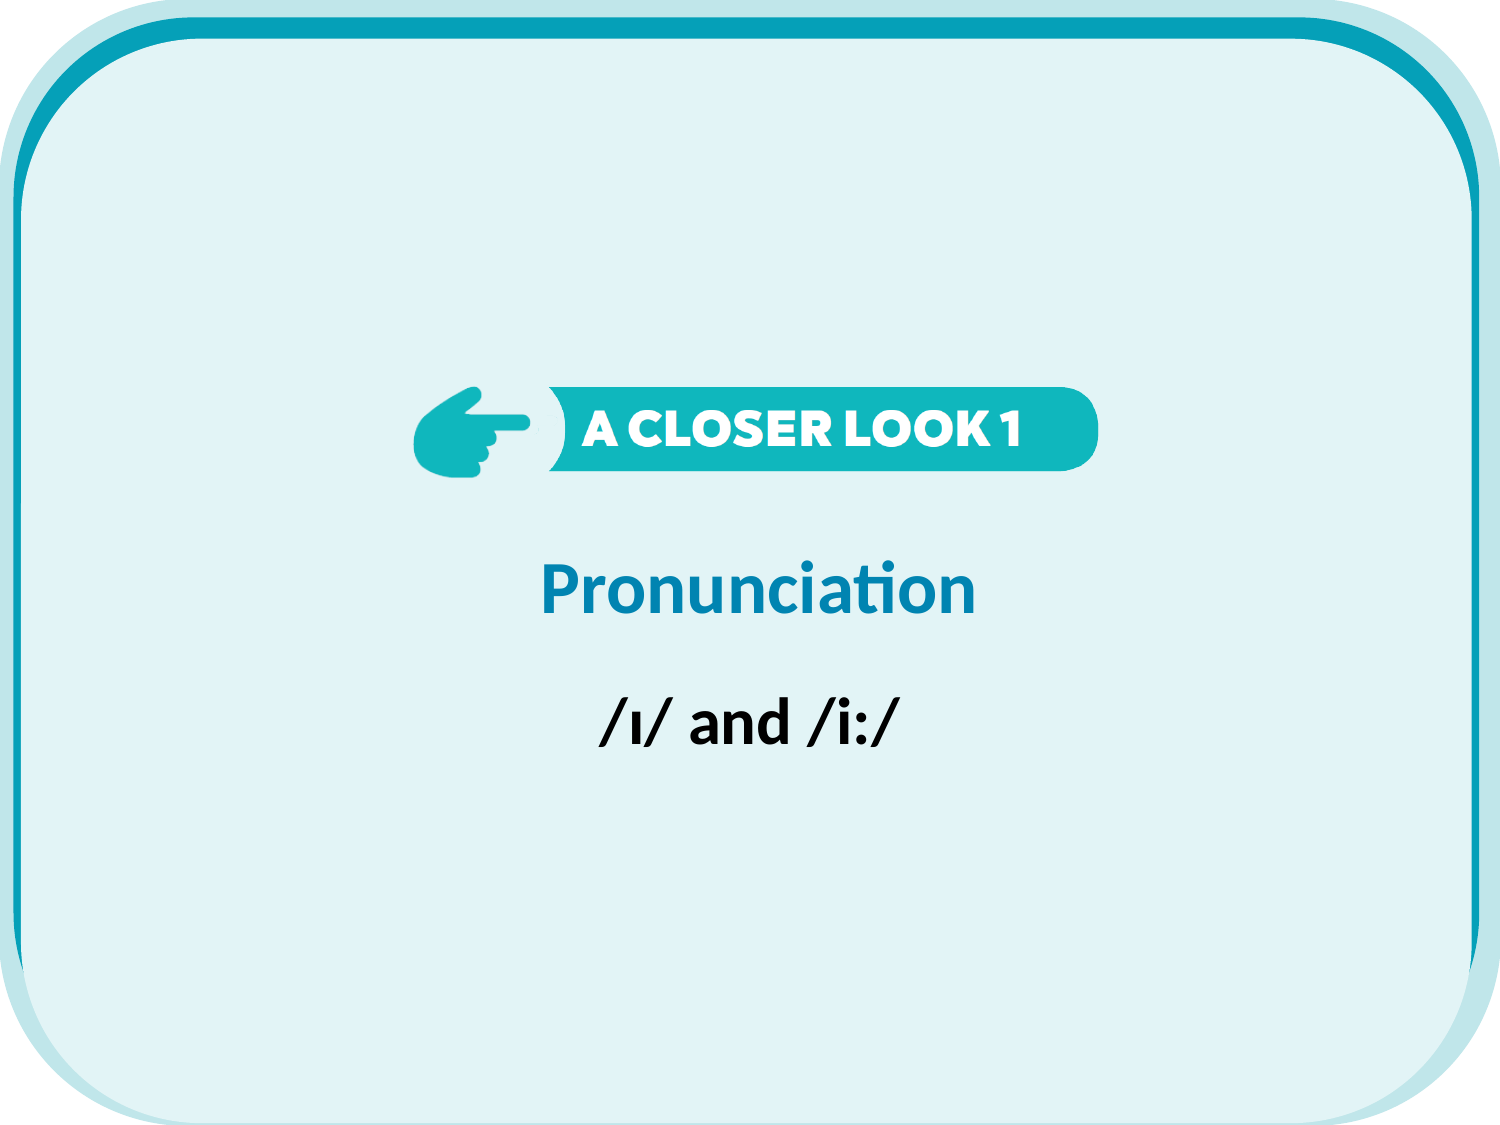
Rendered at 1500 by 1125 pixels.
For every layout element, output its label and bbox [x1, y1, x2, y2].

text_box [0, 0, 1500, 1125]
text_box [388, 363, 1112, 767]
